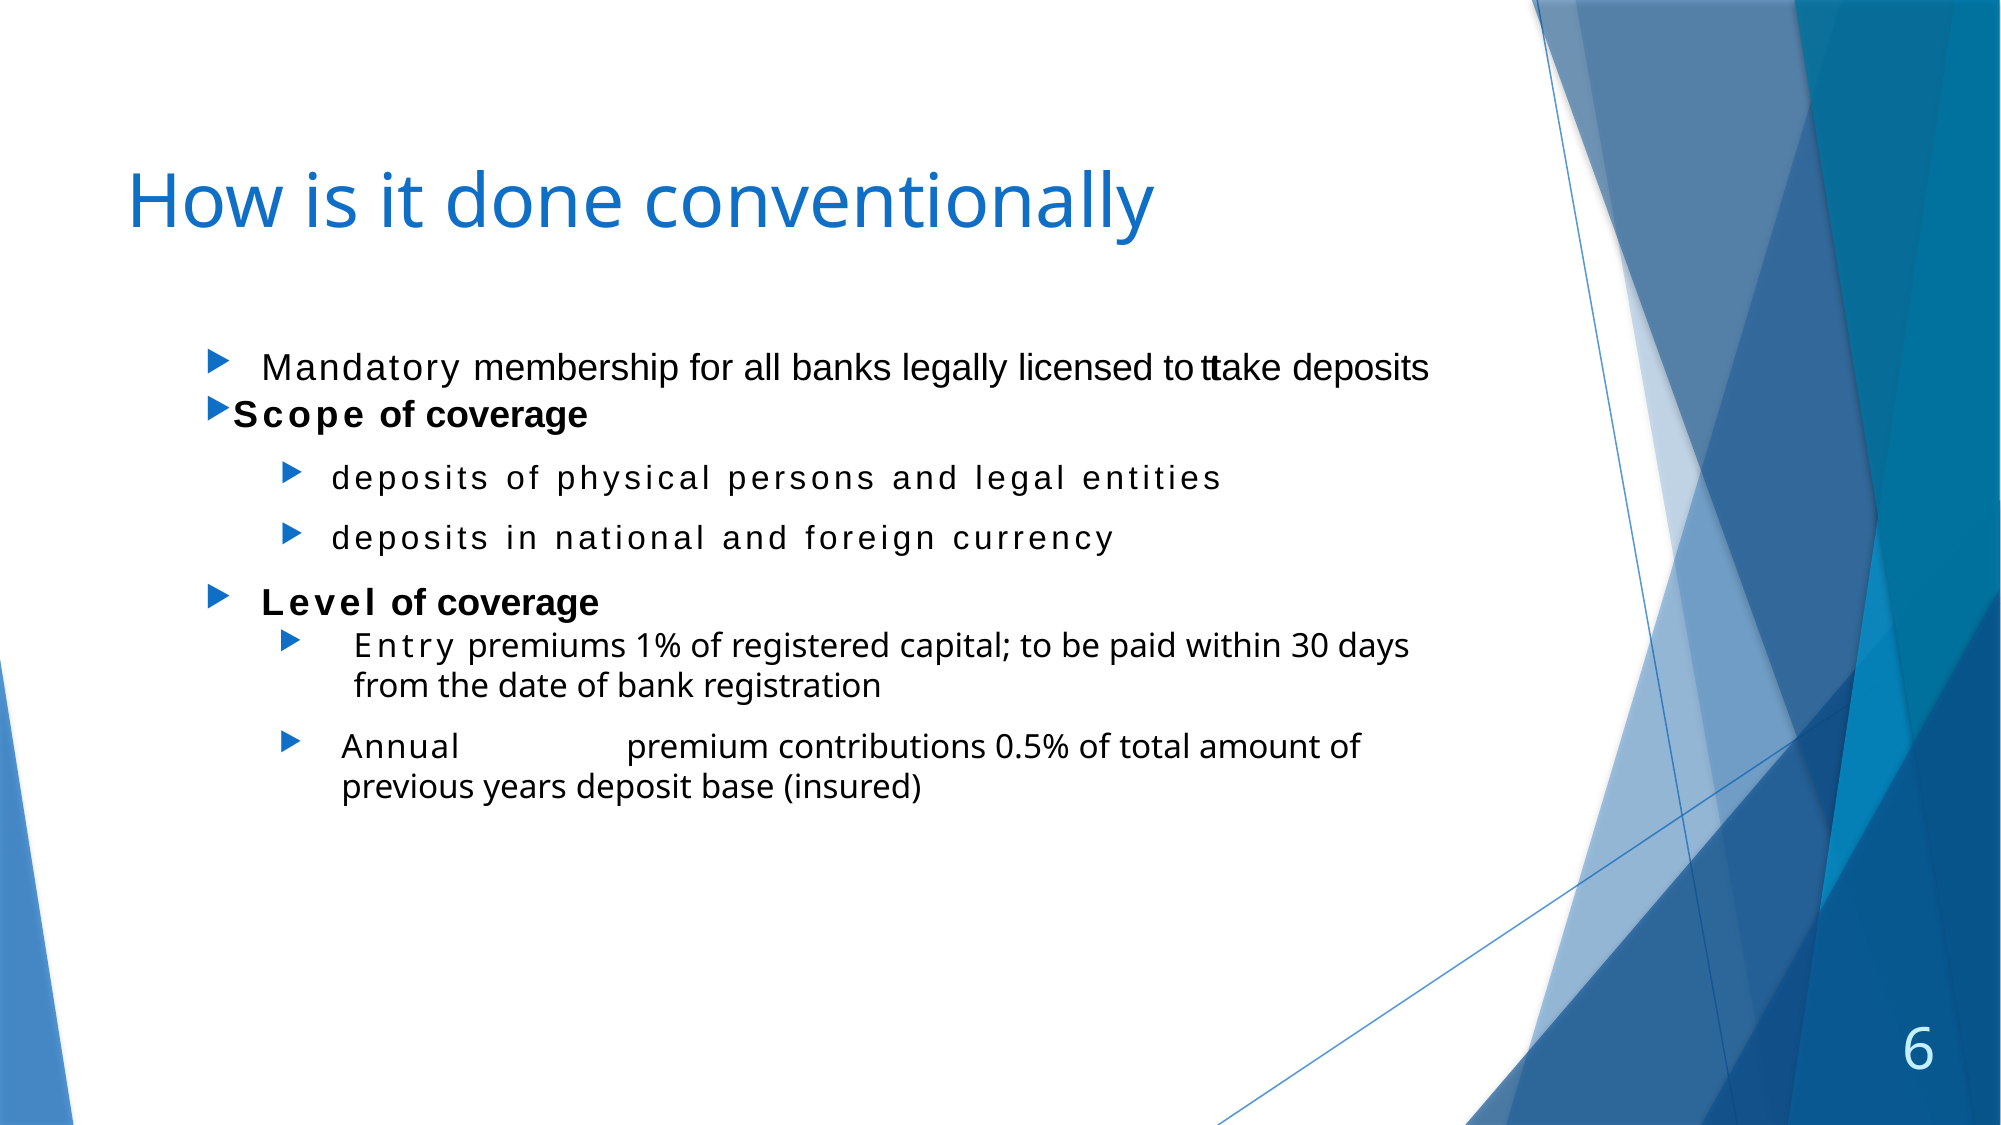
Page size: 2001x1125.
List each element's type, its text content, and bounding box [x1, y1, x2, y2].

list Mandatory membership for all banks legally licensed to tttake deposits Scope of coverage deposits of physical persons and legal entities deposits in national and foreign currency Level of coverage Entry premiums 1% of registered capital; to be paid within 30 days from the date of bank registration Annual premium contributions 0.5% of total amount of previous years deposit base (insured) [190, 335, 1522, 973]
slide_number 6 [1839, 1022, 1952, 1080]
title How is it done conventionally [111, 99, 1522, 317]
